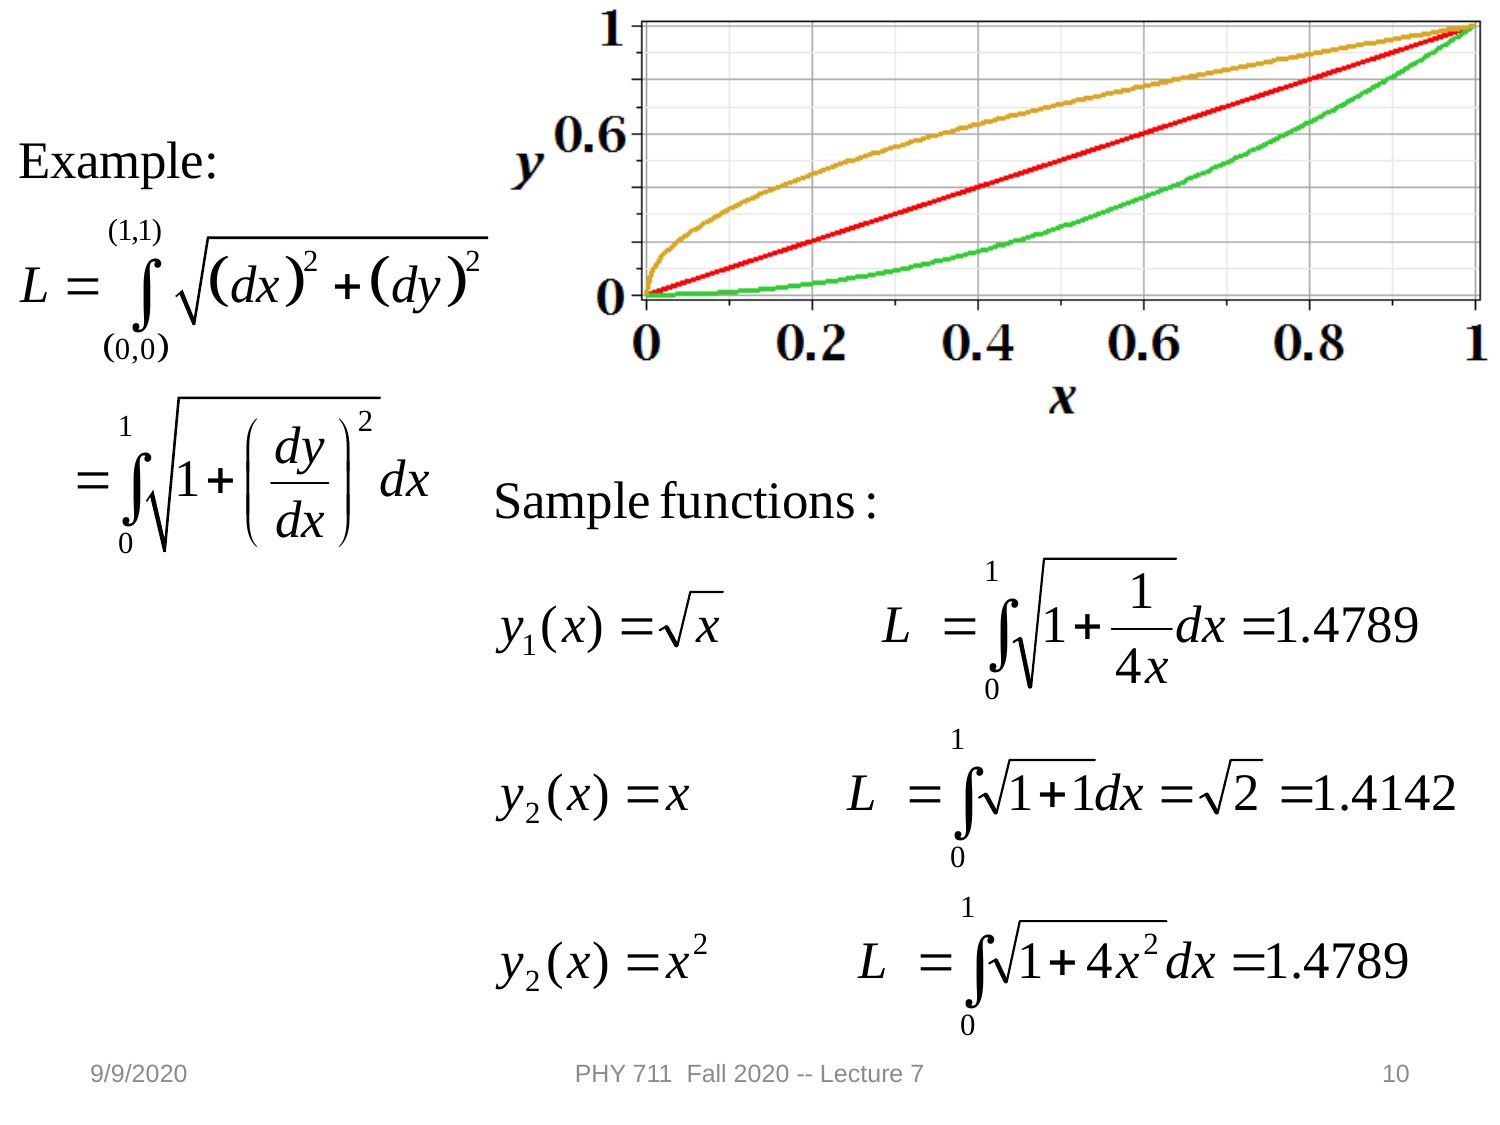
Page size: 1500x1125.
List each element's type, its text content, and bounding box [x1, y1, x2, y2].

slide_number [75, 1042, 425, 1103]
slide_number 10 [1074, 1052, 1425, 1103]
footer PHY 711 Fall 2020 -- Lecture 7 [512, 1052, 988, 1103]
picture [499, 0, 1500, 431]
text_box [487, 472, 1466, 1045]
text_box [10, 131, 500, 563]
